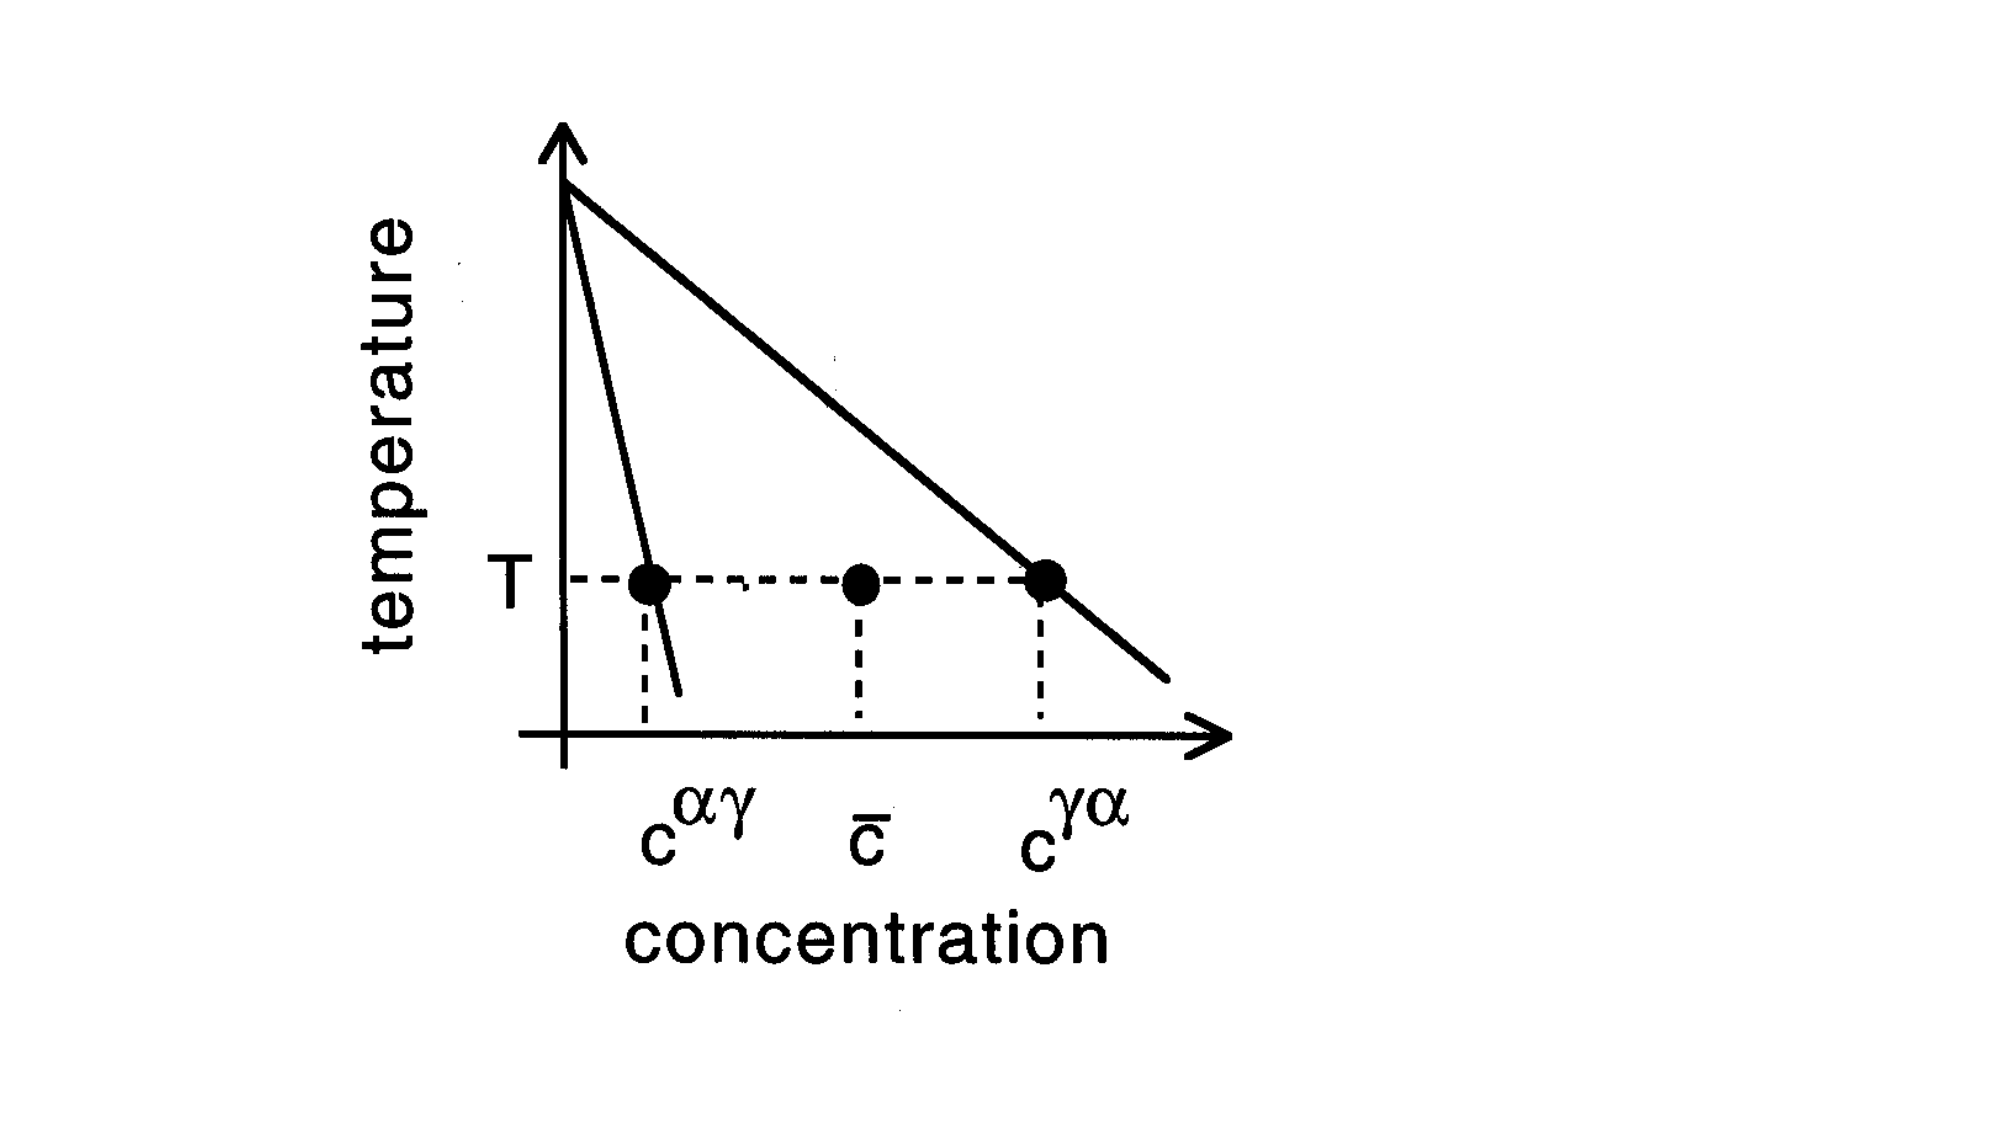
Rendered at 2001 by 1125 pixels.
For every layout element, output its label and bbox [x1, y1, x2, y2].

picture [314, 82, 1273, 1042]
